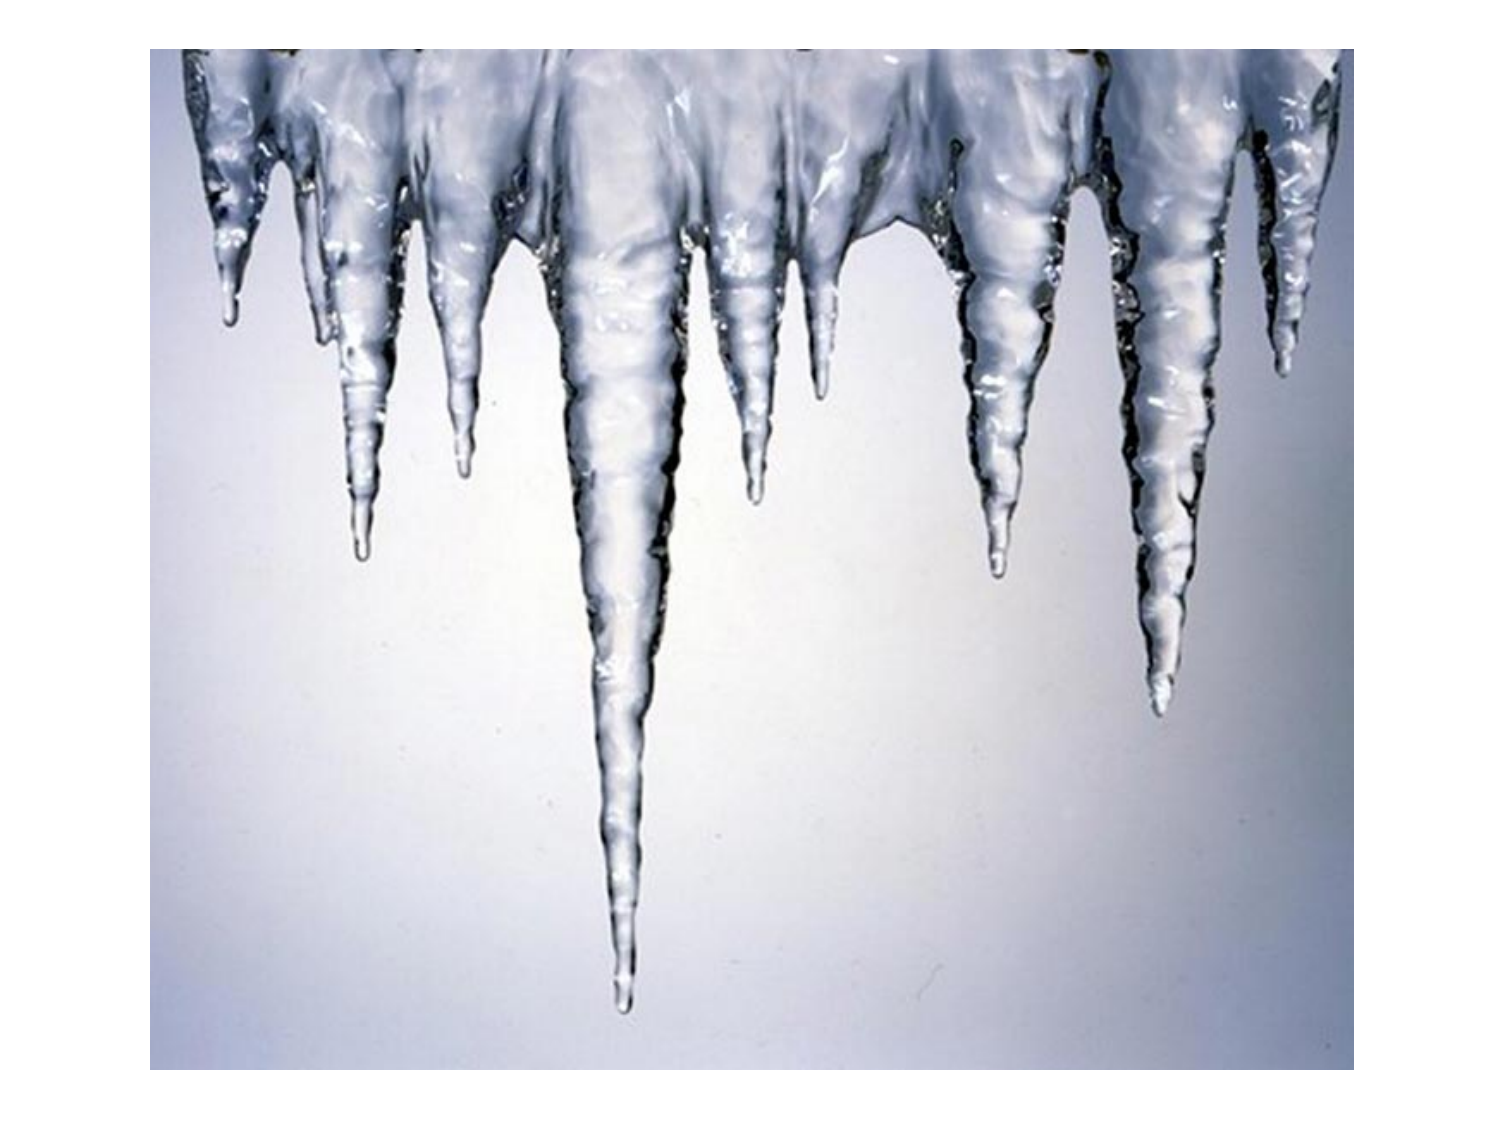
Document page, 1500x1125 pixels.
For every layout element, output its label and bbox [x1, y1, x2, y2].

picture [149, 49, 1354, 1070]
